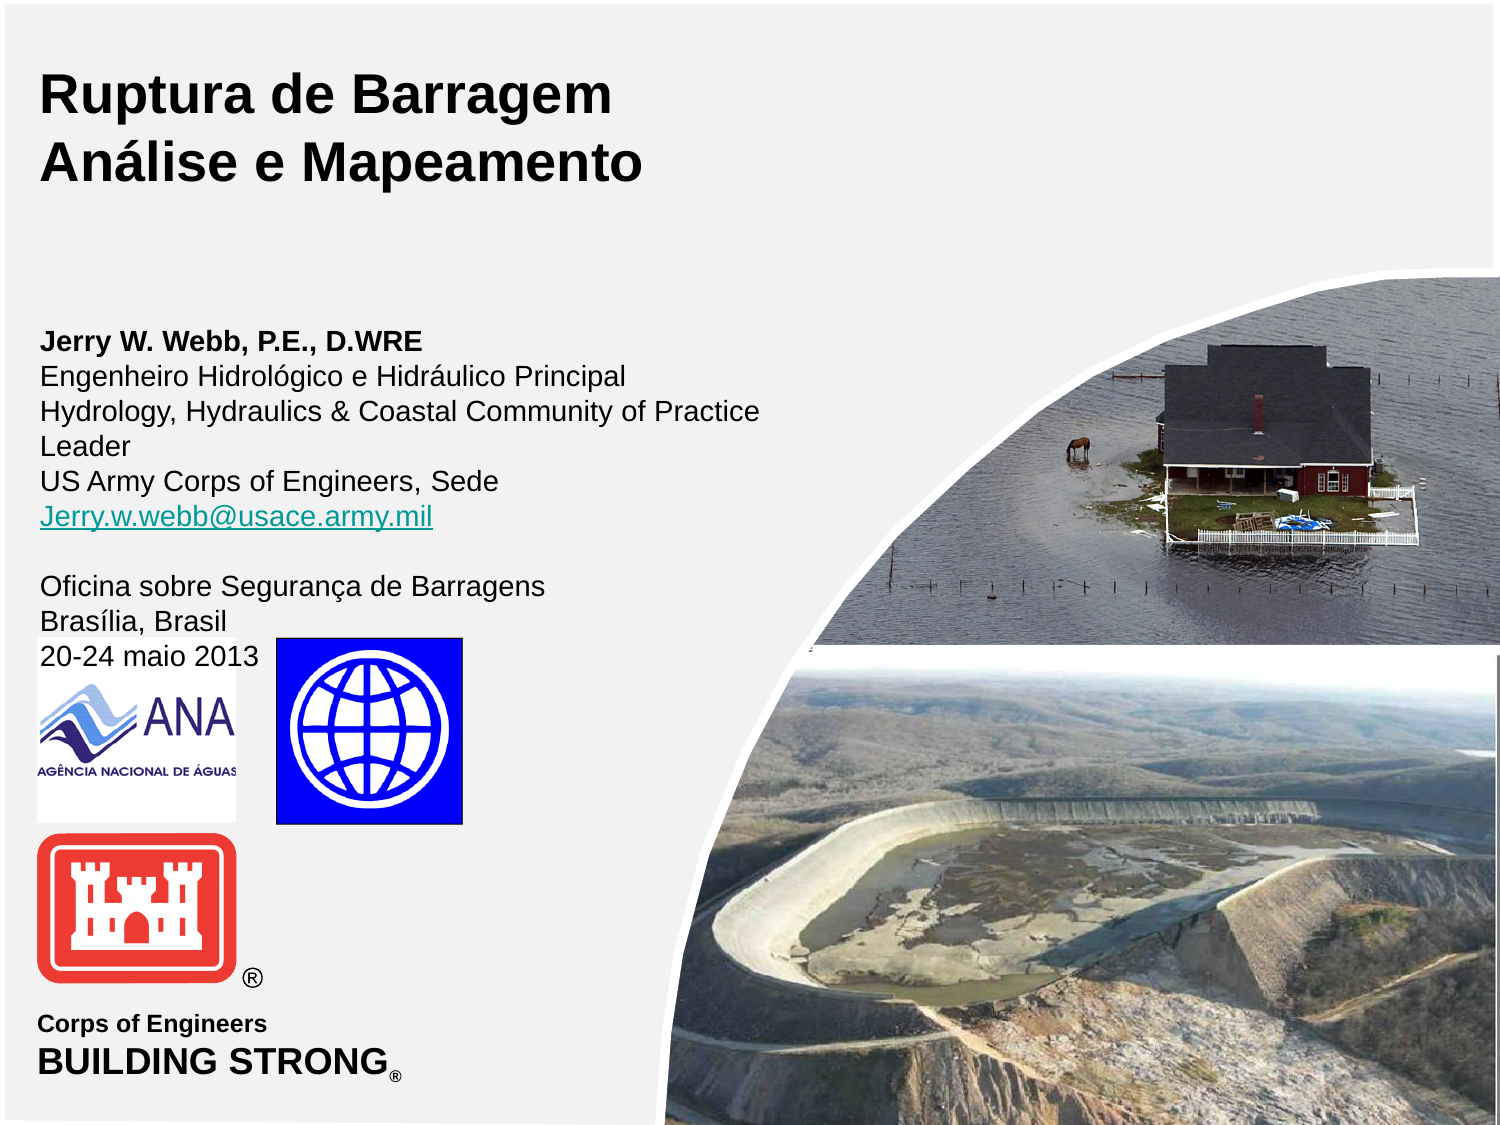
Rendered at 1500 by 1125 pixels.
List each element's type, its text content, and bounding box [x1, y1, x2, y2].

text_box Jerry W. Webb, P.E., D.WRE Engenheiro Hidrológico e Hidráulico Principal Hydrology, Hydraulics & Coastal Community of Practice Leader US Army Corps of Engineers, Sede Jerry.w.webb@usace.army.mil Oficina sobre Segurança de Barragens Brasília, Brasil 20-24 maio 2013 [24, 274, 875, 738]
picture [37, 833, 263, 988]
title Ruptura de Barragem Análise e Mapeamento [24, 49, 1063, 238]
picture [875, 277, 1500, 644]
picture [37, 738, 236, 823]
picture [665, 656, 1500, 1125]
picture [275, 738, 463, 825]
